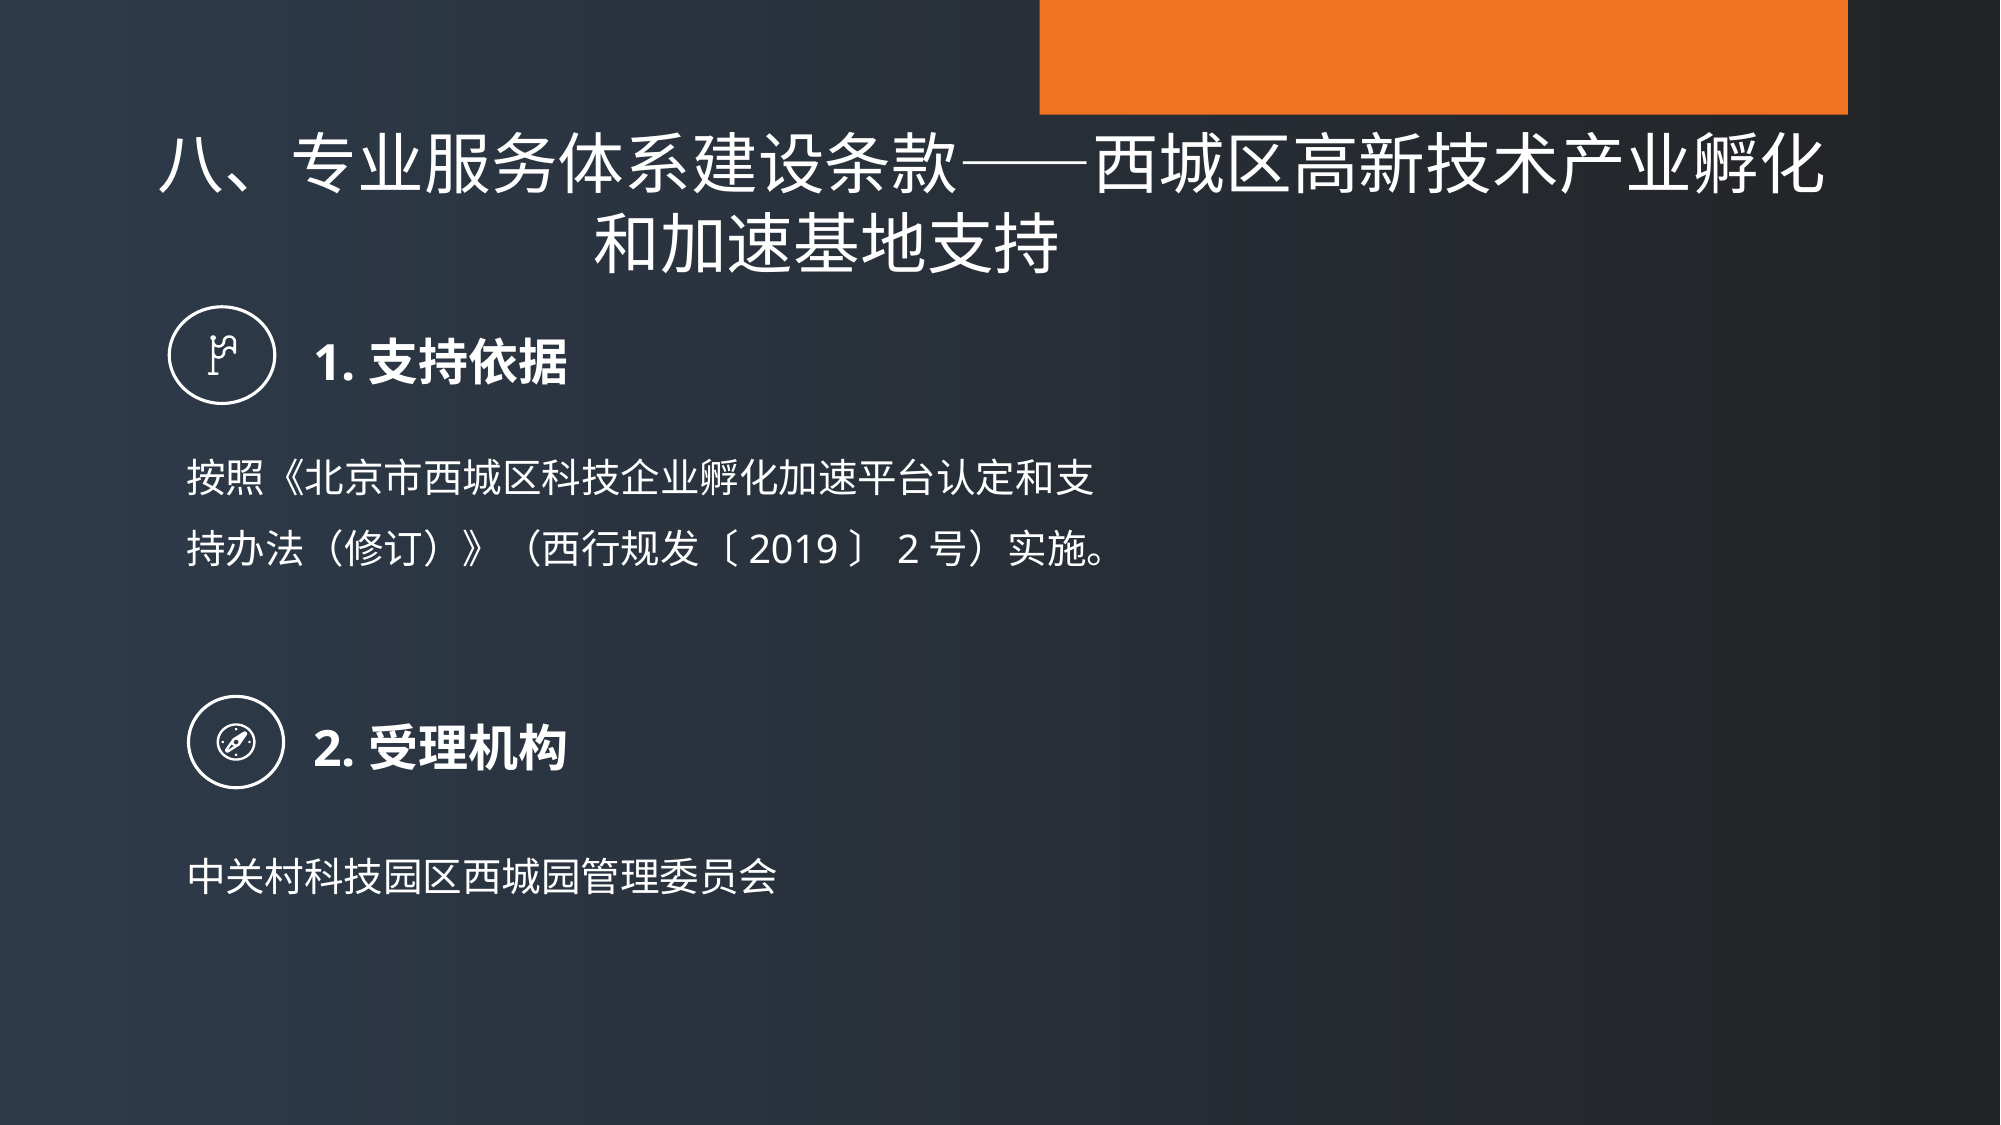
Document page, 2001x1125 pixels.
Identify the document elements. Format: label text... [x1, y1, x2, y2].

text_box 2.受理机构 [298, 709, 666, 785]
text_box [168, 305, 276, 405]
text_box 八、专业服务体系建设条款——西城区高新技术产业孵化 和加速基地支持 [142, 114, 1841, 290]
text_box 按照《北京市西城区科技企业孵化加速平台认定和支持办法（修订）》（西行规发〔2019〕2号）实施。 [171, 421, 1131, 579]
text_box 1.支持依据 [298, 322, 666, 398]
text_box 中关村科技园区西城园管理委员会 [171, 821, 1241, 908]
text_box [207, 335, 237, 375]
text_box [188, 696, 284, 788]
text_box [1039, 0, 1849, 116]
